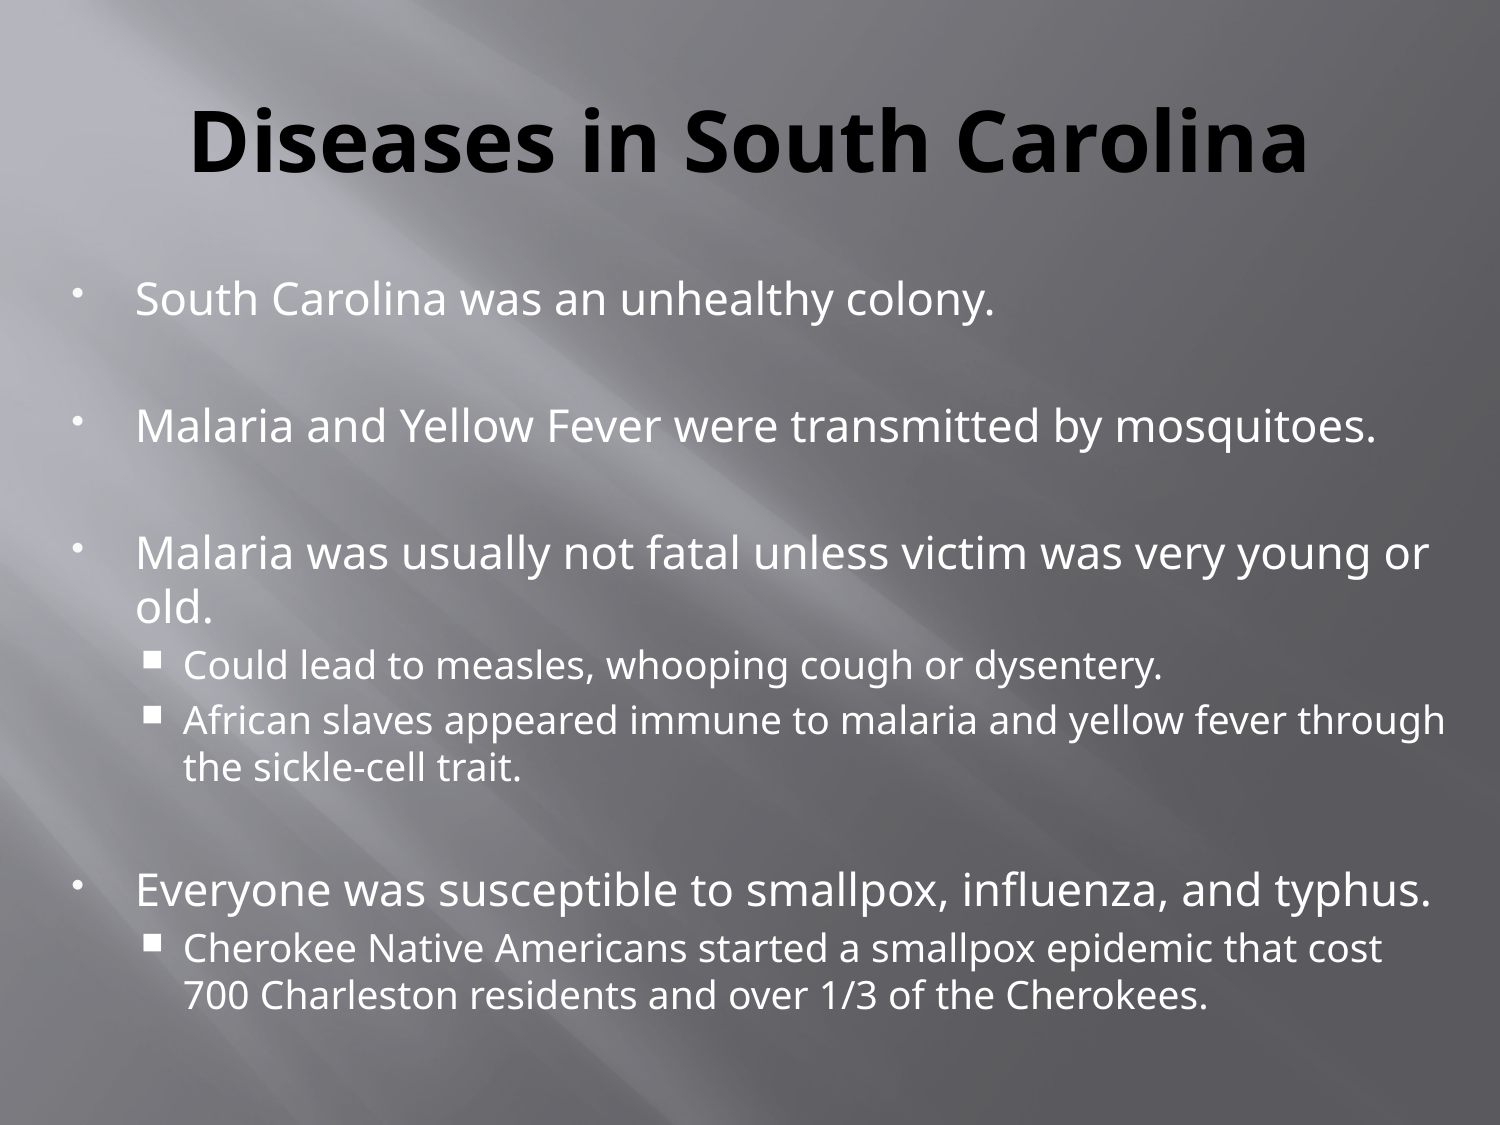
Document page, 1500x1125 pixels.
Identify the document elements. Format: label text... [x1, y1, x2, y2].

list South Carolina was an unhealthy colony. Malaria and Yellow Fever were transmitted by mosquitoes. Malaria was usually not fatal unless victim was very young or old. Could lead to measles, whooping cough or dysentery. African slaves appeared immune to malaria and yellow fever through the sickle-cell trait. Everyone was susceptible to smallpox, influenza, and typhus. Cherokee Native Americans started a smallpox epidemic that cost 700 Charleston residents and over 1/3 of the Cherokees. [37, 262, 1463, 1088]
title Diseases in South Carolina [75, 45, 1425, 233]
